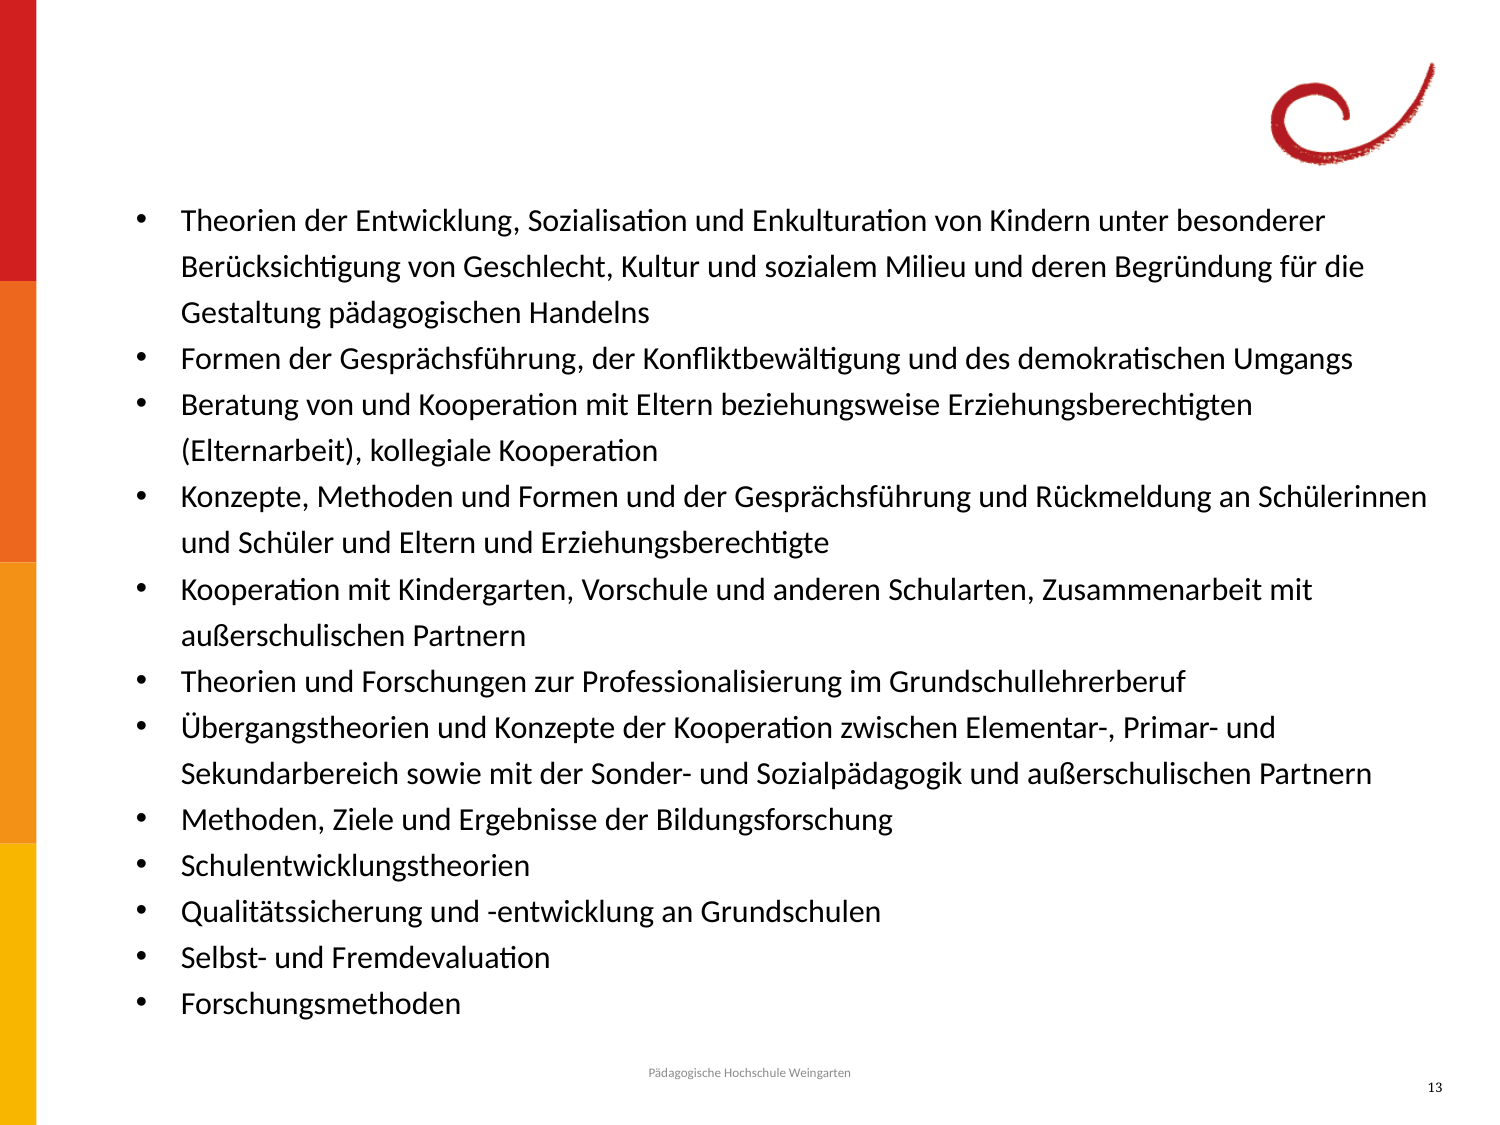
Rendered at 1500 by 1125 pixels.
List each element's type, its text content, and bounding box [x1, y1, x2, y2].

picture [1218, 35, 1489, 195]
slide_number 13 [1407, 1070, 1452, 1105]
list Theorien der Entwicklung, Sozialisation und Enkulturation von Kindern unter besonderer Berücksichtigung von Geschlecht, Kultur und sozialem Milieu und deren Begründung für die Gestaltung pädagogischen Handelns Formen der Gesprächsführung, der Konfliktbewältigung und des demokratischen Umgangs Beratung von und Kooperation mit Eltern beziehungsweise Erziehungsberechtigten (Elternarbeit), kollegiale Kooperation Konzepte, Methoden und Formen und der Gesprächsführung und Rückmeldung an Schülerinnen und Schüler und Eltern und Erziehungsberechtigte Kooperation mit Kindergarten, Vorschule und anderen Schularten, Zusammenarbeit mit außerschulischen Partnern Theorien und Forschungen zur Professionalisierung im Grundschullehrerberuf Übergangstheorien und Konzepte der Kooperation zwischen Elementar-, Primar- und Sekundarbereich sowie mit der Sonder- und Sozialpädagogik und außerschulischen Partnern Methoden, Ziele und Ergebnisse der Bildungsforschung Schulentwicklungstheorien Qualitätssicherung und -entwicklung an Grundschulen Selbst- und Fremdevaluation Forschungsmethoden [126, 182, 1452, 1044]
footer Pädagogische Hochschule Weingarten [512, 1042, 988, 1103]
